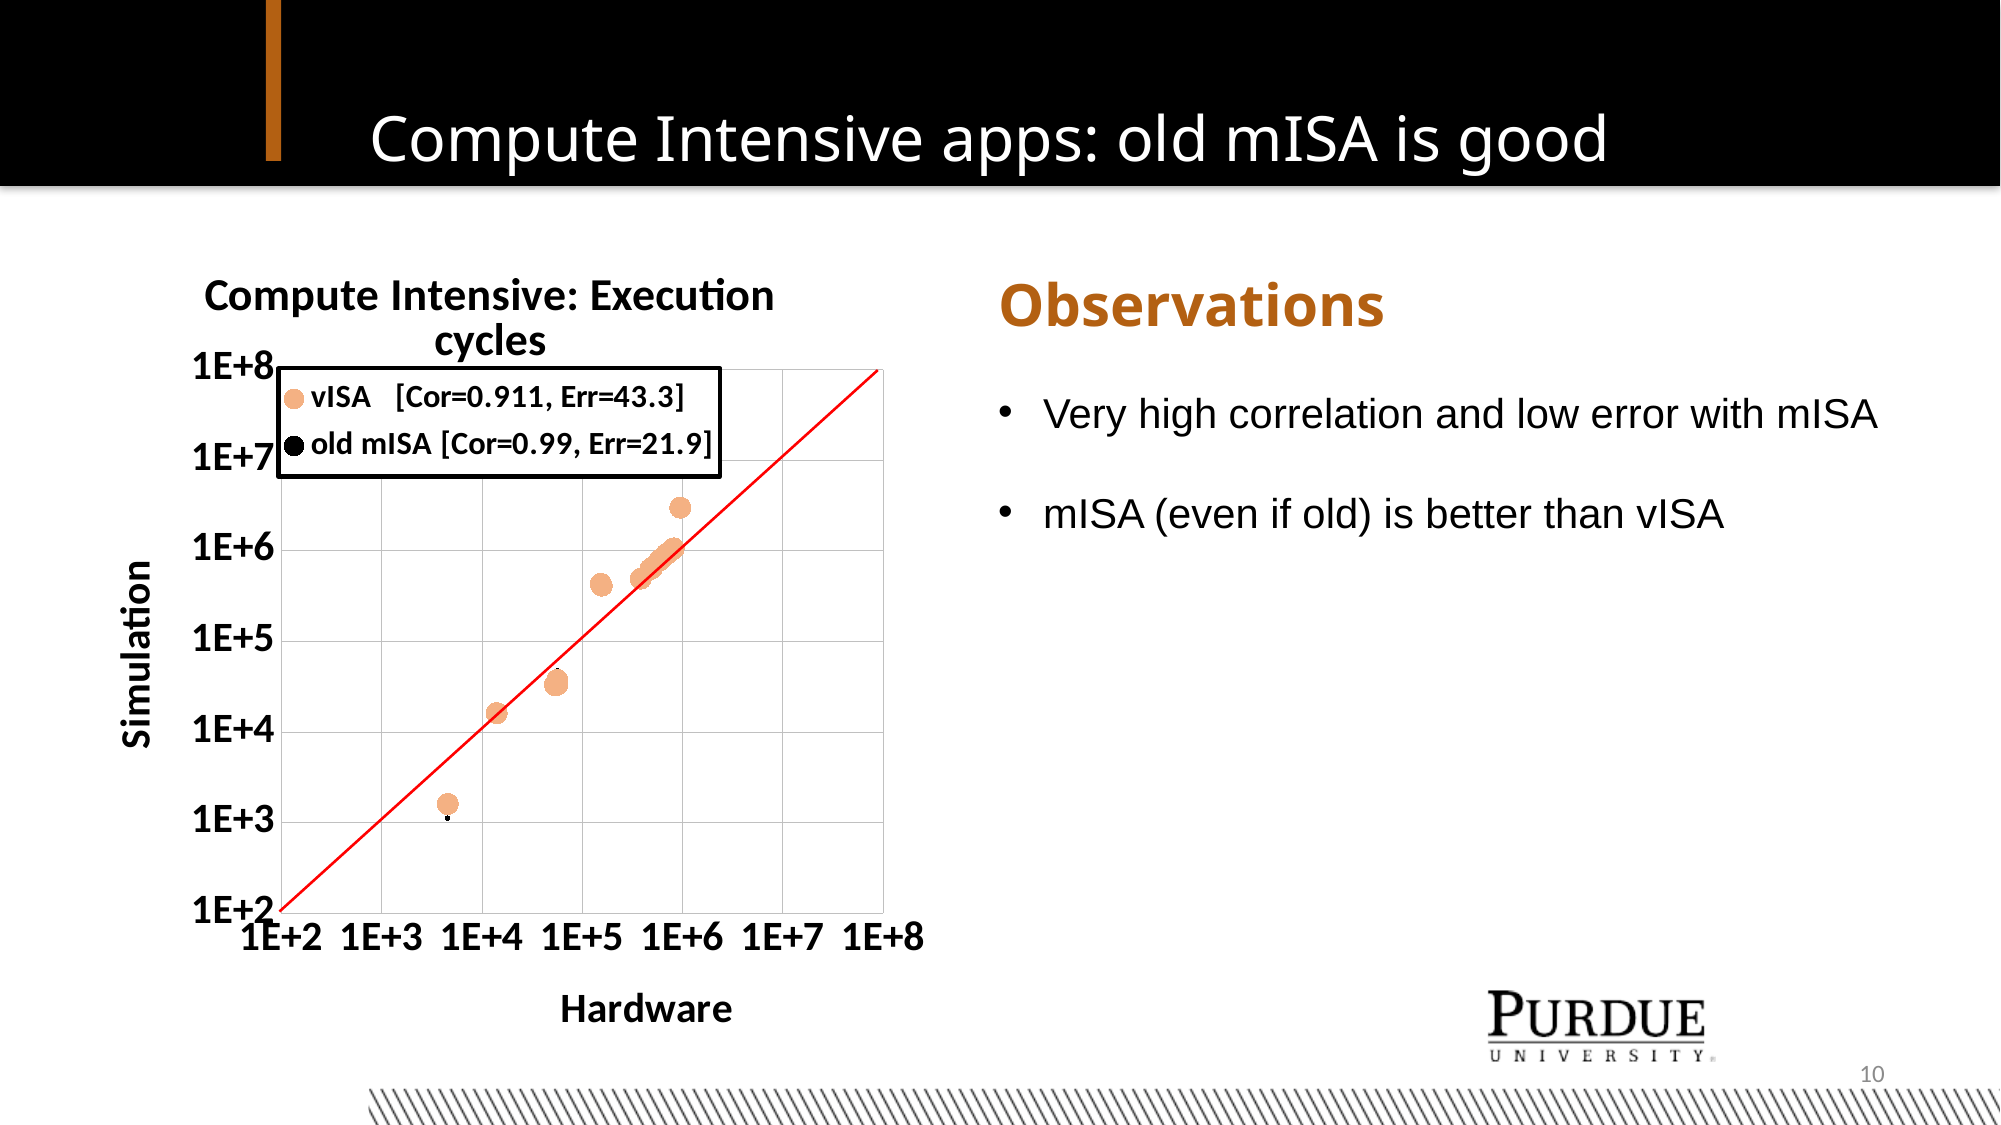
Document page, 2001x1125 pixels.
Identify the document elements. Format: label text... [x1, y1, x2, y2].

list Observations [998, 268, 1763, 339]
list Very high correlation and low error with mISA mISA (even if old) is better than vISA [998, 386, 1928, 930]
title Compute Intensive apps: old mISA is good [369, 98, 1764, 185]
chart [46, 238, 935, 1047]
slide_number 10 [1433, 1042, 1900, 1103]
